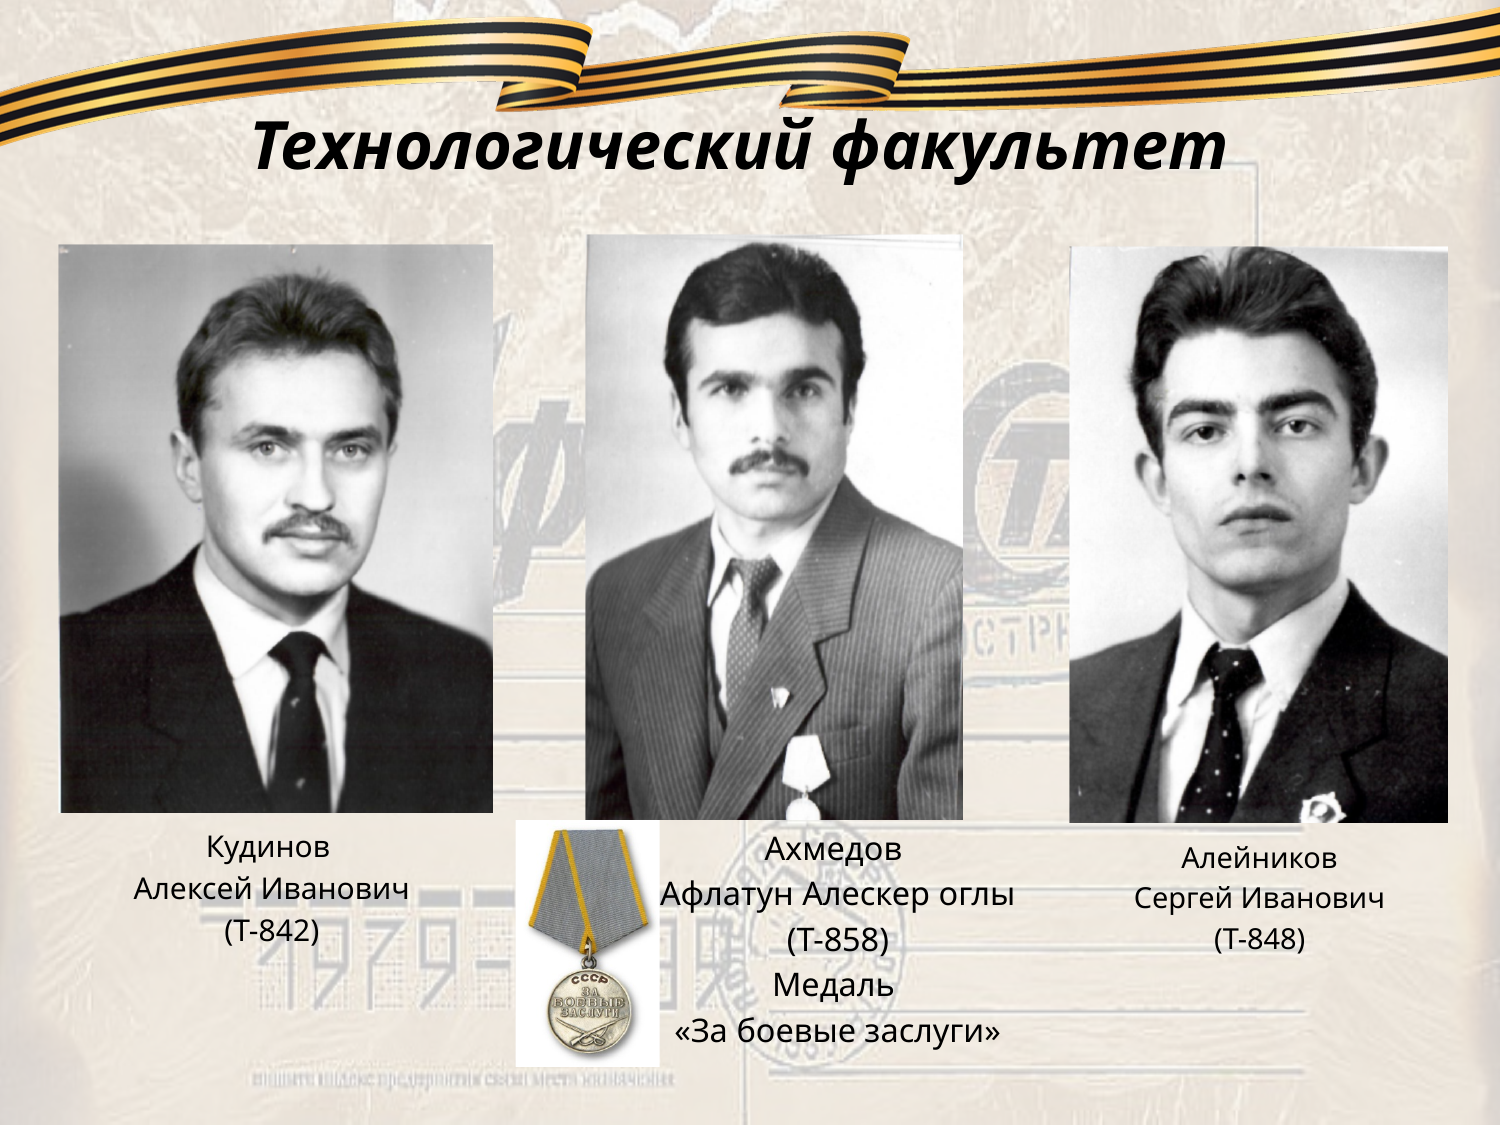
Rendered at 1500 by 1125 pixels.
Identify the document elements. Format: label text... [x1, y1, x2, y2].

text_box Ахмедов Афлатун Алескер оглы (Т-858) Медаль «За боевые заслуги» [663, 820, 1043, 1057]
text_box Алейников Сергей Иванович (Т-848) [1054, 832, 1465, 963]
title Технологический факультет [64, 166, 1415, 207]
picture [58, 244, 493, 814]
picture [1069, 245, 1448, 823]
picture [0, 4, 1500, 157]
picture [515, 234, 963, 1067]
list Кудинов Алексей Иванович (Т-842) [58, 820, 486, 955]
